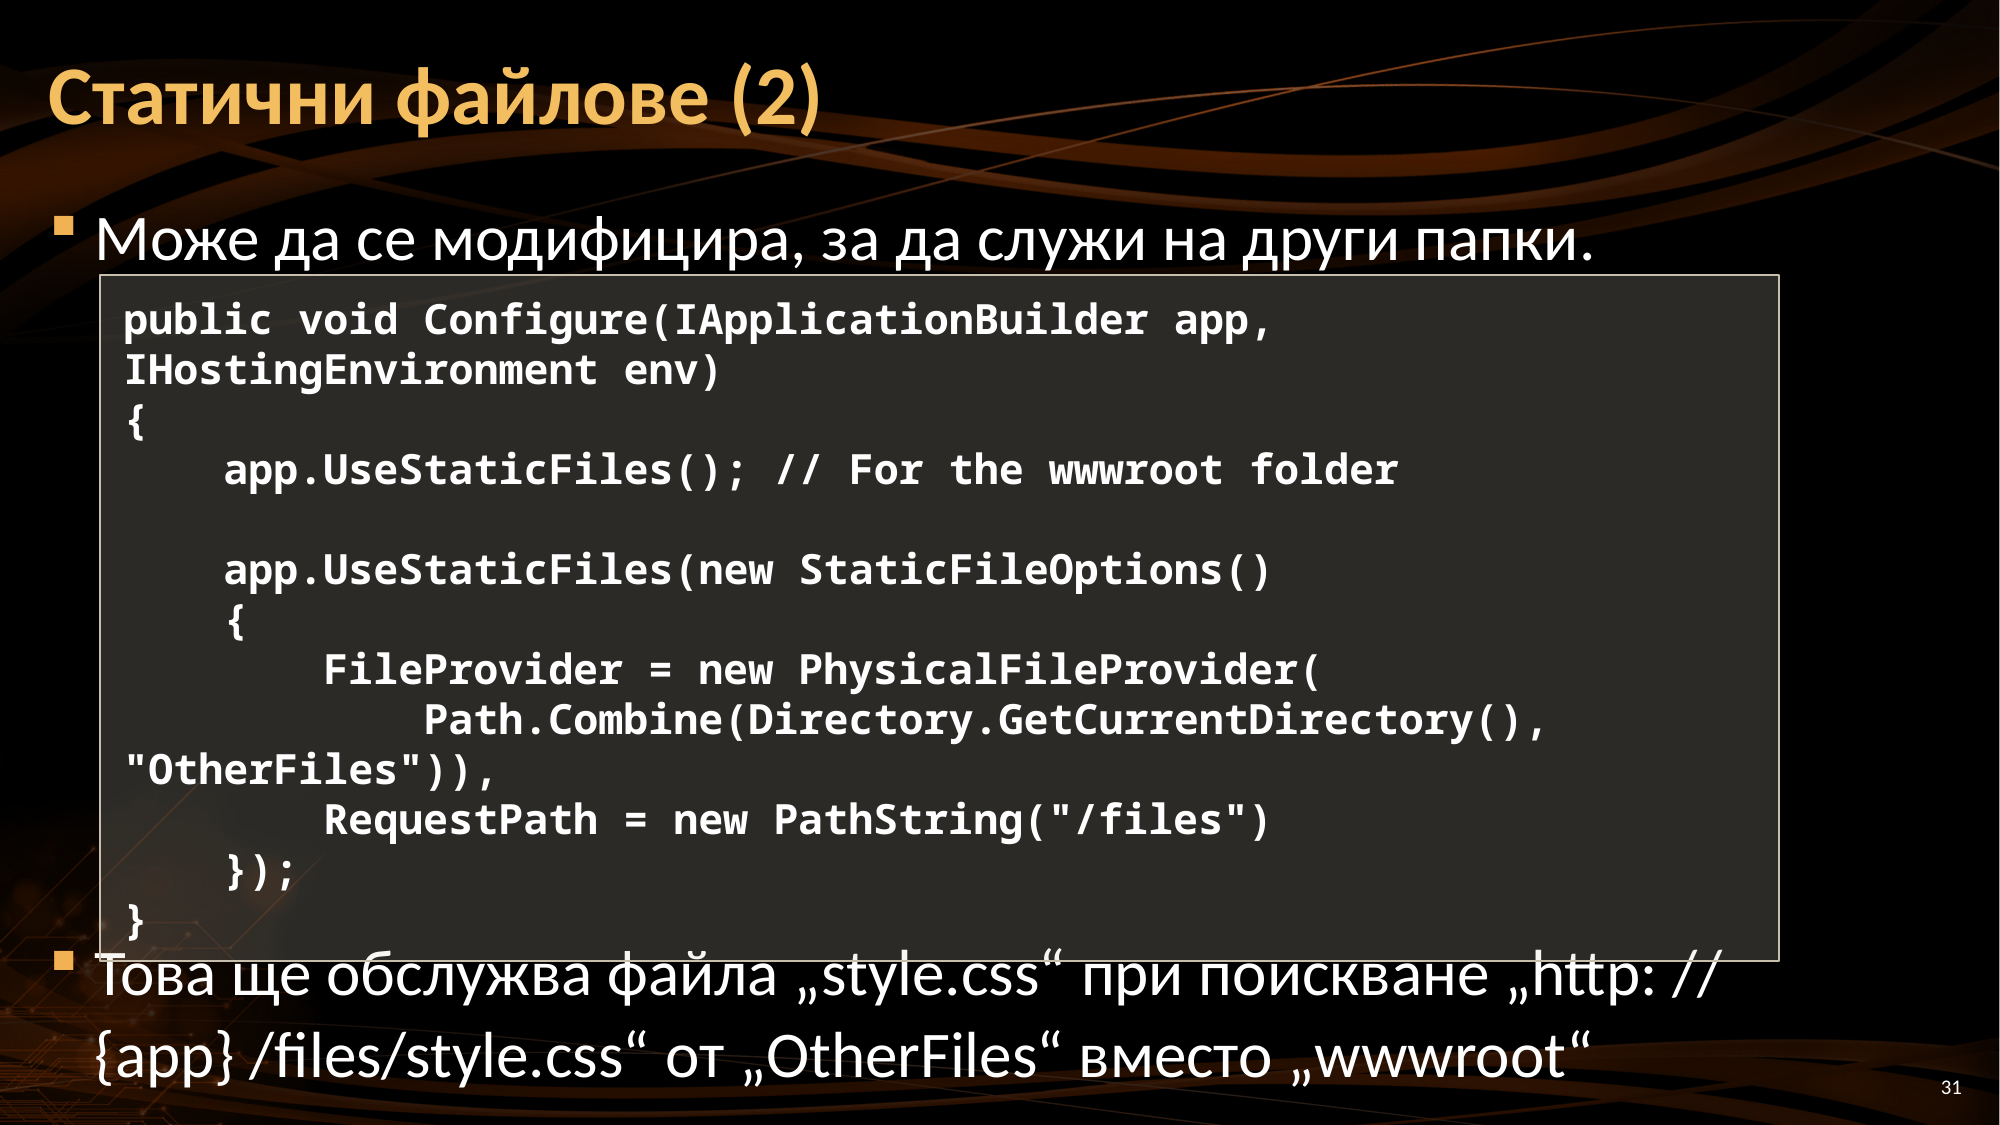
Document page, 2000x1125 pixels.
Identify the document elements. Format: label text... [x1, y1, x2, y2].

list Може да се модифицира, за да служи на други папки. Това ще обслужва файла „style.css“ при поискване „http: // {app} /files/style.css“ от „OtherFiles“ вместо „wwwroot“ [30, 185, 1968, 1100]
text_box public void Configure(IApplicationBuilder app, IHostingEnvironment env) { app.UseStaticFiles(); // For the wwwroot folder app.UseStaticFiles(new StaticFileOptions() { FileProvider = new PhysicalFileProvider( Path.Combine(Directory.GetCurrentDirectory(), "OtherFiles")), RequestPath = new PathString("/files") }); } [99, 275, 1780, 961]
picture [0, 0, 2000, 1125]
title Статични файлове (2) [30, 6, 1602, 189]
